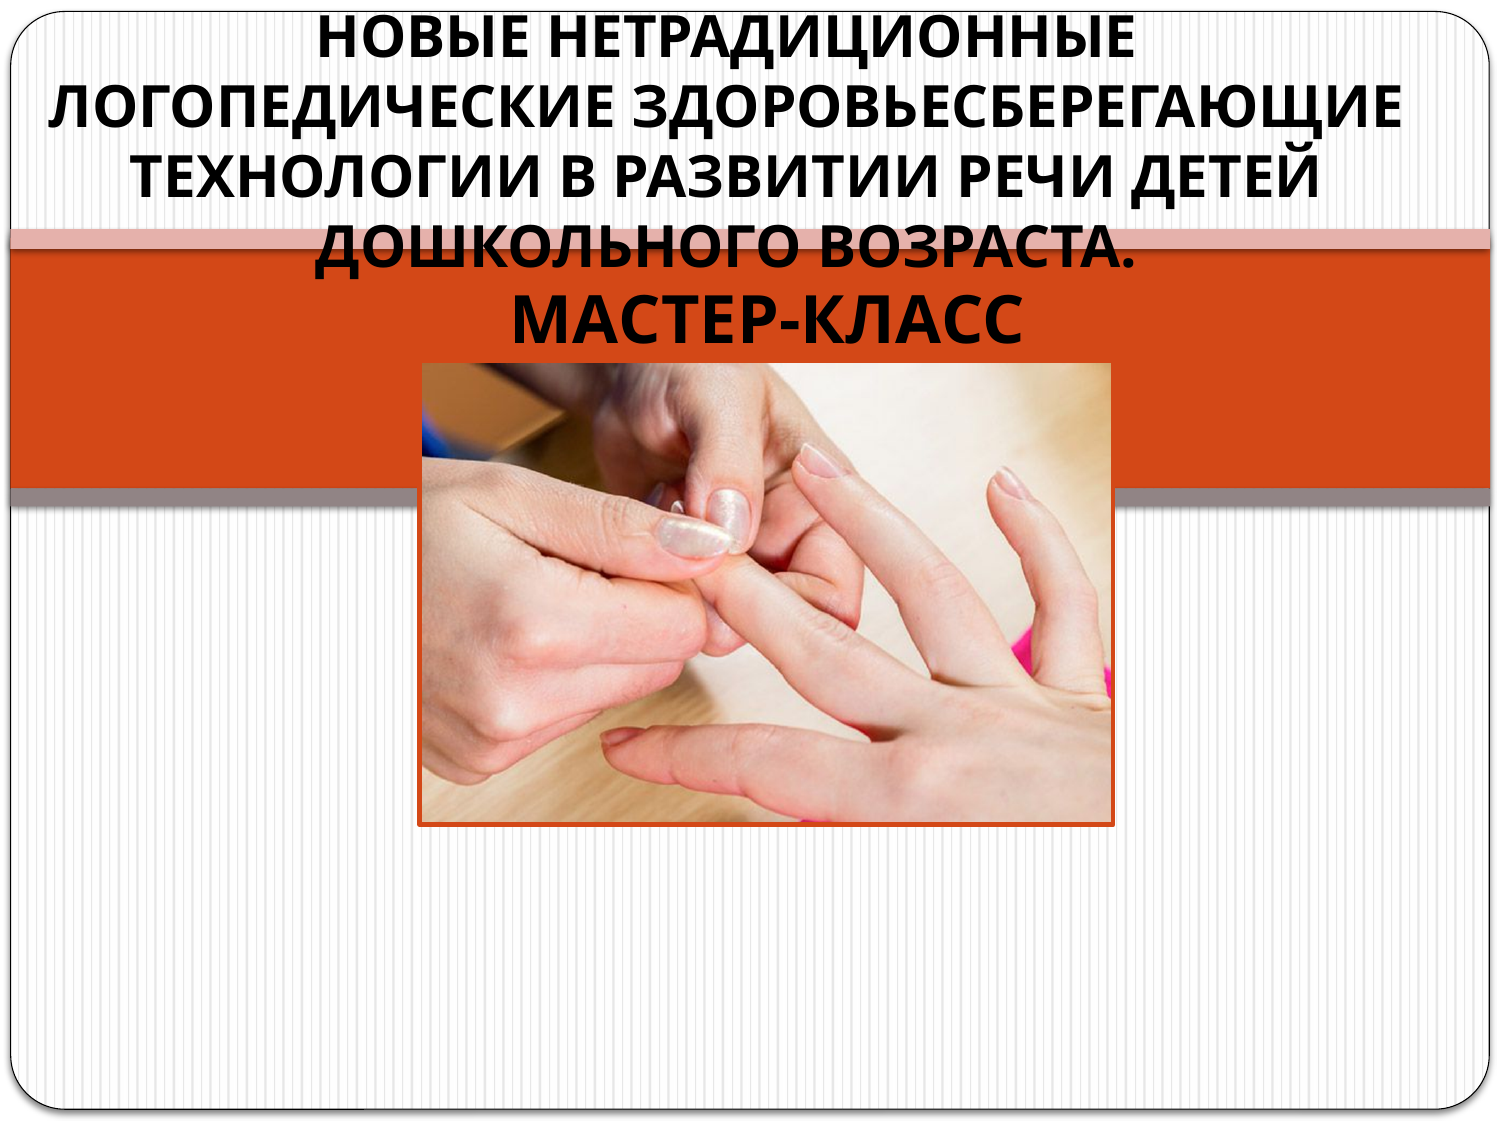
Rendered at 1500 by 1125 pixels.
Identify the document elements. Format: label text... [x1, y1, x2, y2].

picture [421, 363, 1111, 823]
title Новые нетрадиционные логопедические здоровьесберегающие технологии в развитии речи детей дошкольного возраста. [23, 35, 1430, 340]
text_box МАСТЕР-КЛАСС [292, 269, 1243, 365]
